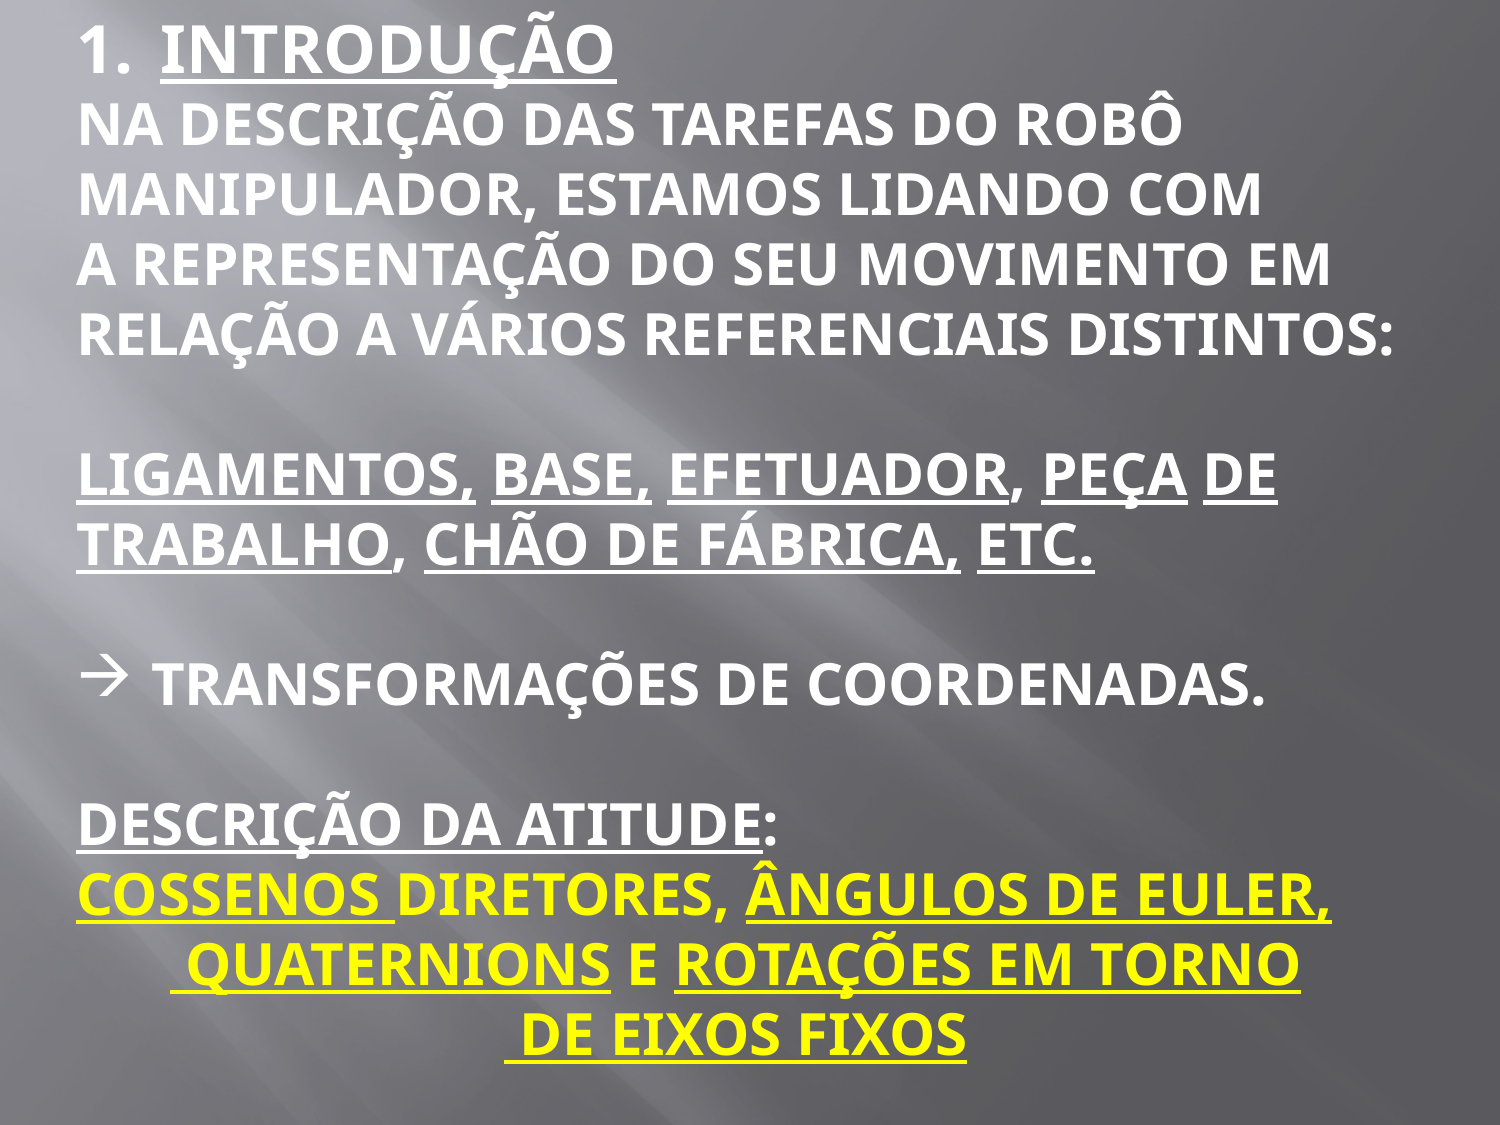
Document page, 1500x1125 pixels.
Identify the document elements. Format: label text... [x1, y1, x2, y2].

text_box INTRODUÇÃO NA DESCRIÇÃO DAS TAREFAS DO ROBÔ MANIPULADOR, ESTAMOS LIDANDO COM A REPRESENTAÇÃO DO SEU MOVIMENTO EM RELAÇÃO A VÁRIOS REFERENCIAIS DISTINTOS: LIGAMENTOS, BASE, EFETUADOR, PEÇA DE TRABALHO, CHÃO DE FÁBRICA, ETC. TRANSFORMAÇÕES DE COORDENADAS. DESCRIÇÃO DA ATITUDE: COSSENOS DIRETORES, ÂNGULOS DE EULER, QUATERNIONS E ROTAÇÕES EM TORNO DE EIXOS FIXOS [61, 0, 1410, 1075]
